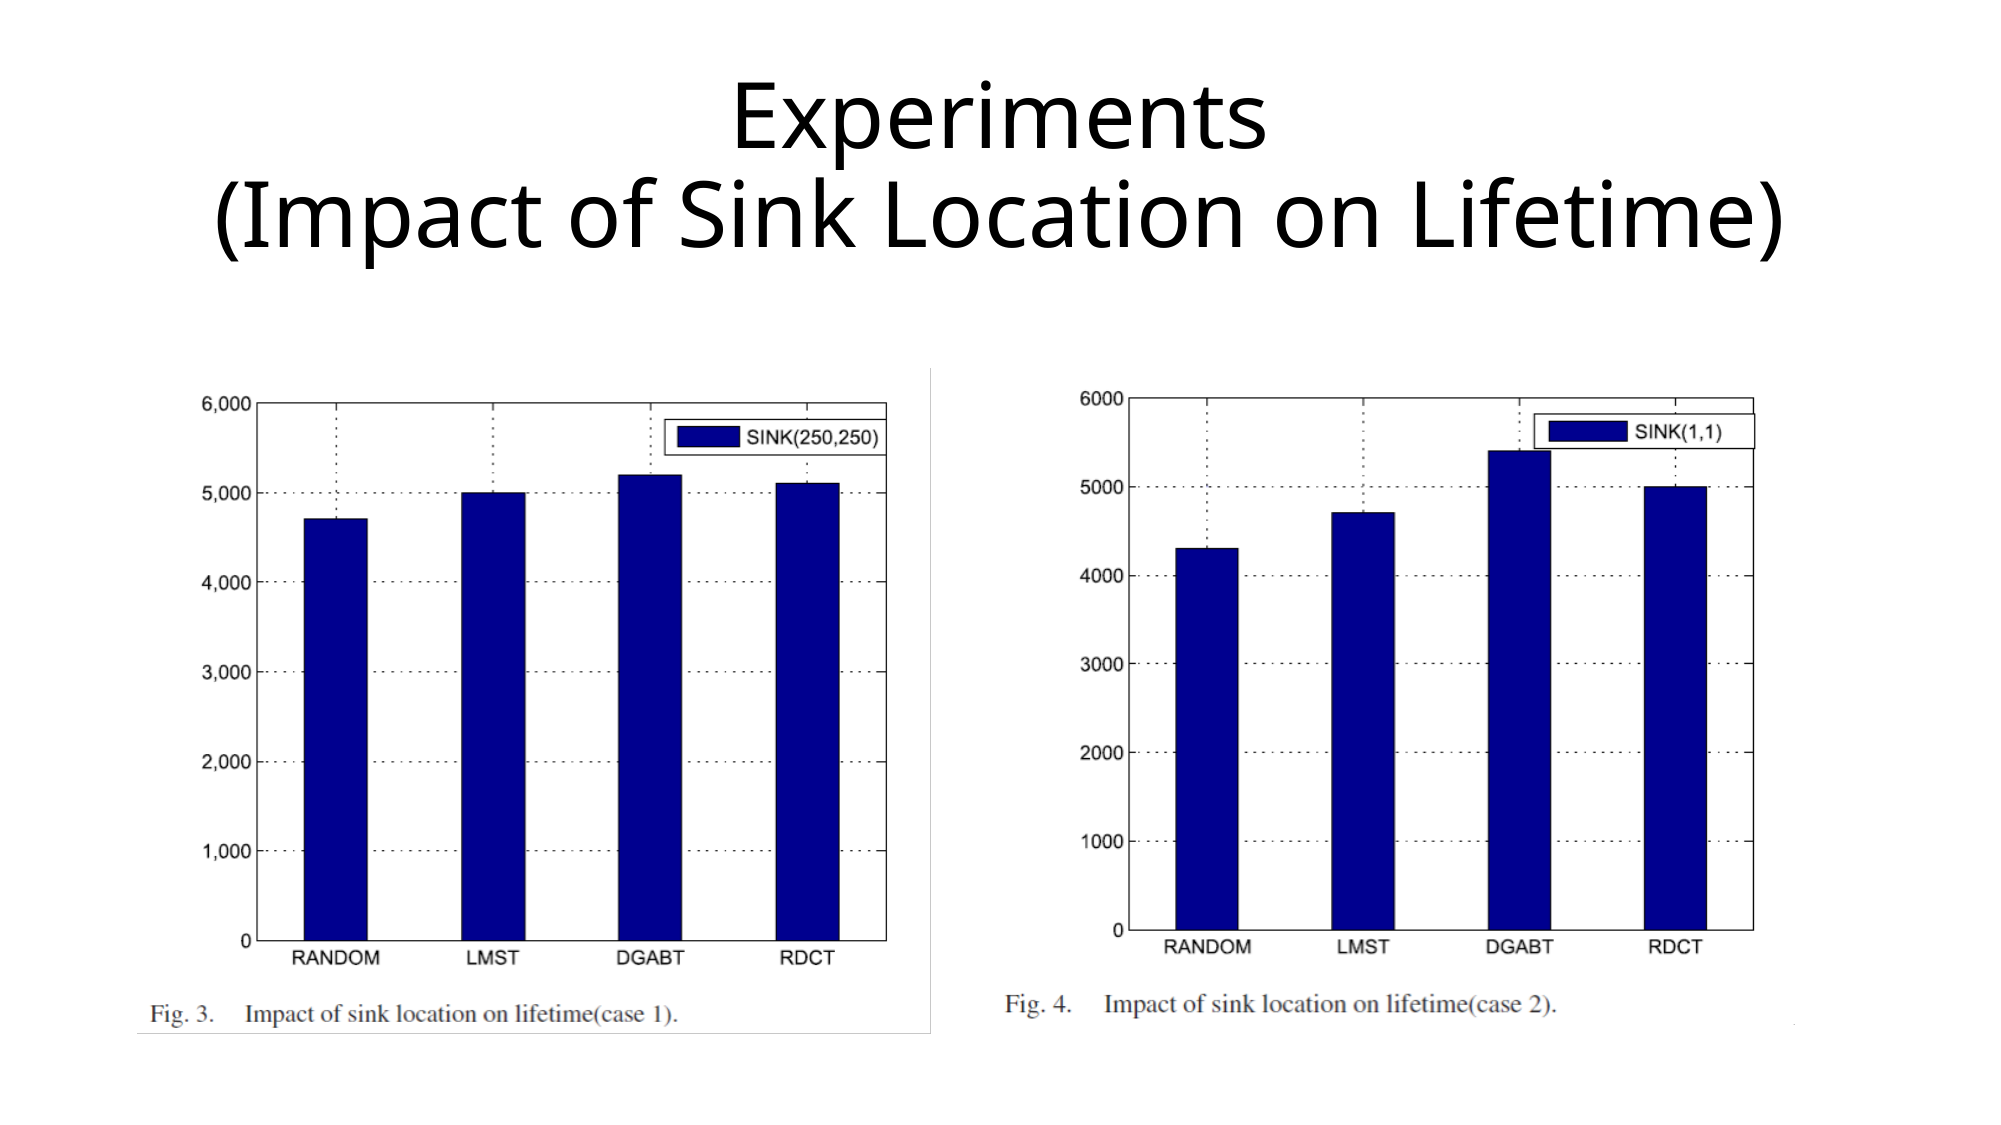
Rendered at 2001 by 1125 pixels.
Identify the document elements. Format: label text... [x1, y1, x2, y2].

picture [990, 369, 1795, 1026]
picture [137, 368, 933, 1035]
title Experiments (Impact of Sink Location on Lifetime) [136, 59, 1863, 278]
